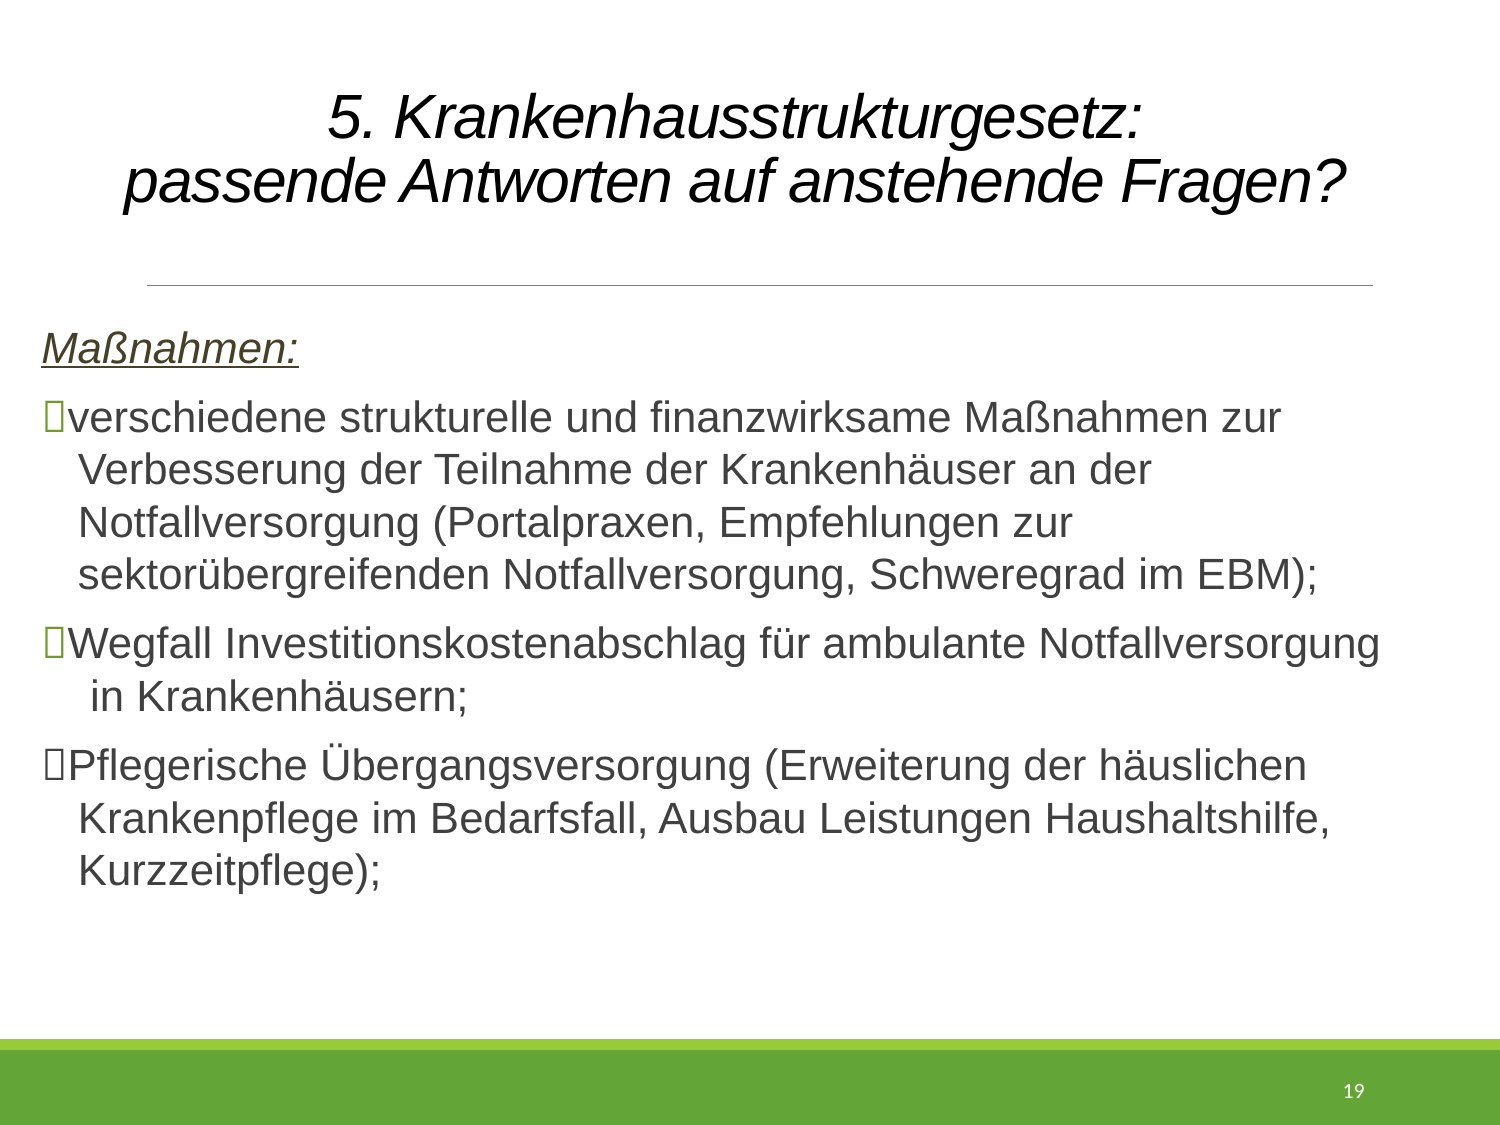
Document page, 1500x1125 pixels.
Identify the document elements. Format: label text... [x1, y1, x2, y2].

list Maßnahmen: verschiedene strukturelle und finanzwirksame Maßnahmen zur Verbesserung der Teilnahme der Krankenhäuser an der Notfallversorgung (Portalpraxen, Empfehlungen zur sektorübergreifenden Notfallversorgung, Schweregrad im EBM); Wegfall Investitionskostenabschlag für ambulante Notfallversorgung in Krankenhäusern; Pflegerische Übergangsversorgung (Erweiterung der häuslichen Krankenpflege im Bedarfsfall, Ausbau Leistungen Haushaltshilfe, Kurzzeitpflege); [41, 322, 1500, 1088]
title 5. Krankenhausstrukturgesetz: passende Antworten auf anstehende Fragen? [23, 46, 1449, 223]
slide_number 19 [1218, 1059, 1380, 1120]
